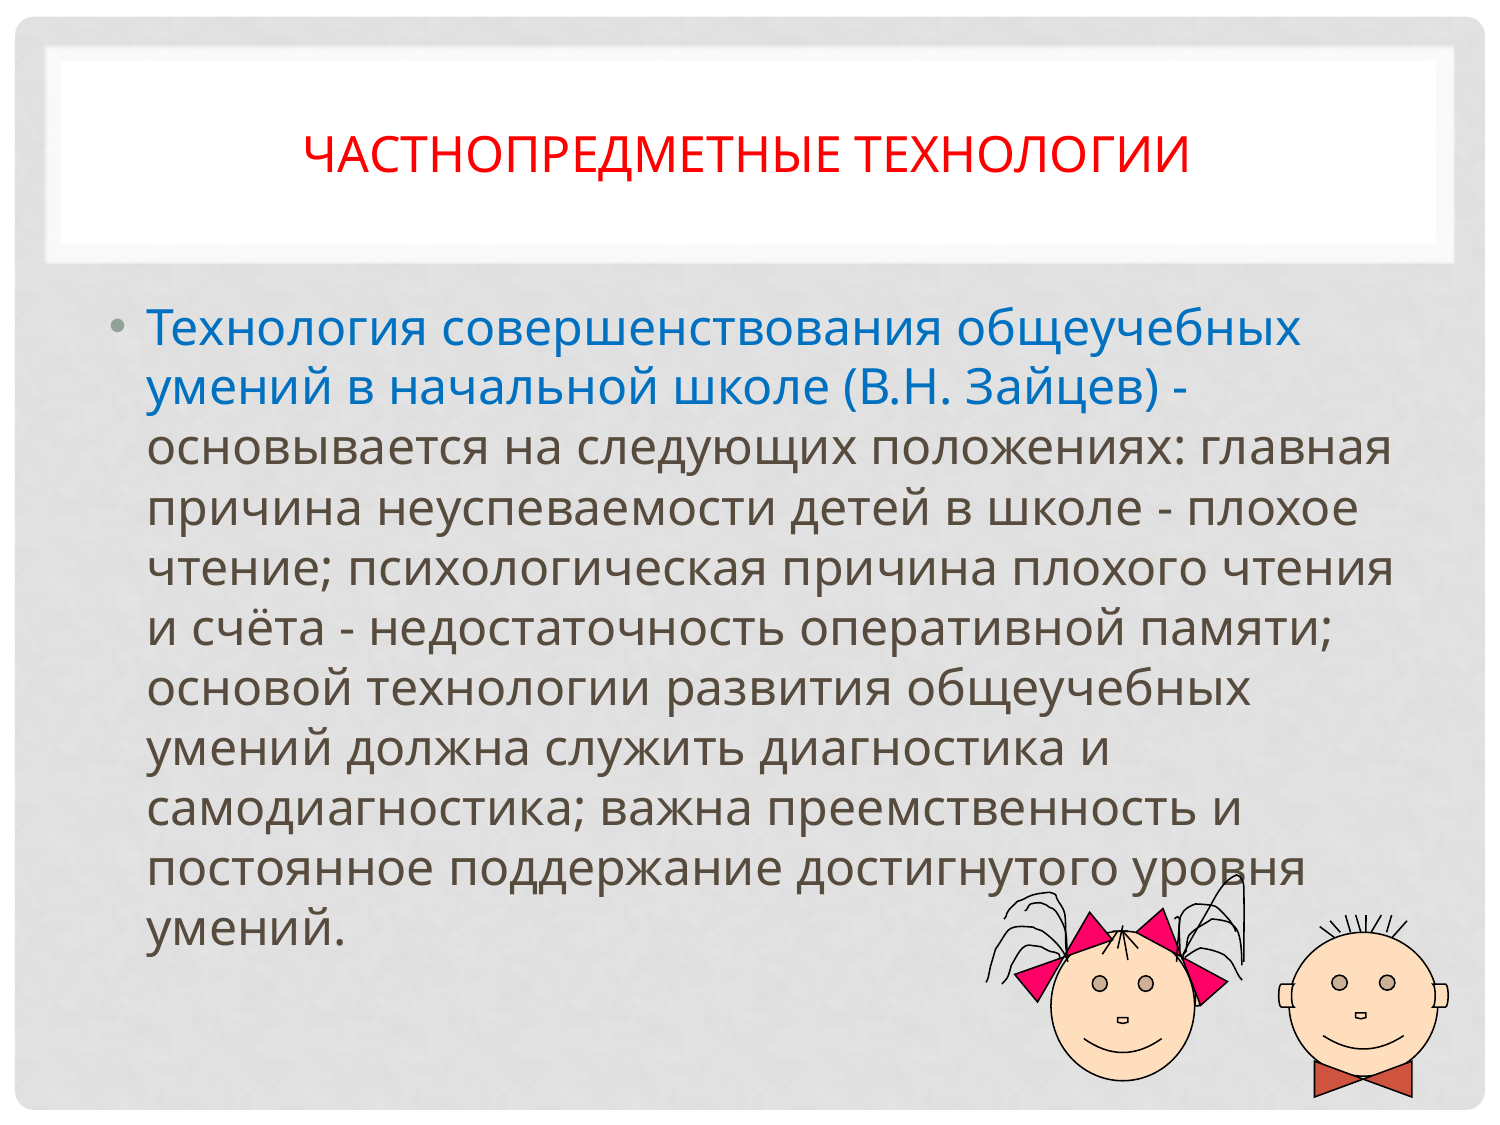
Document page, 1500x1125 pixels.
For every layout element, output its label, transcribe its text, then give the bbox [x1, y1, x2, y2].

list Технология совершенствования общеучебных умений в начальной школе (В.Н. Зайцев) - основывается на следующих положениях: главная причина неуспеваемости детей в школе - плохое чтение; психологическая причина плохого чтения и счёта - недостаточность оперативной памяти; основой технологии развития общеучебных умений должна служить диагностика и самодиагностика; важна преемственность и постоянное поддержание достигнутого уровня умений. [75, 287, 1425, 1005]
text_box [985, 874, 1449, 1100]
title Частнопредметные технологии [69, 66, 1425, 238]
